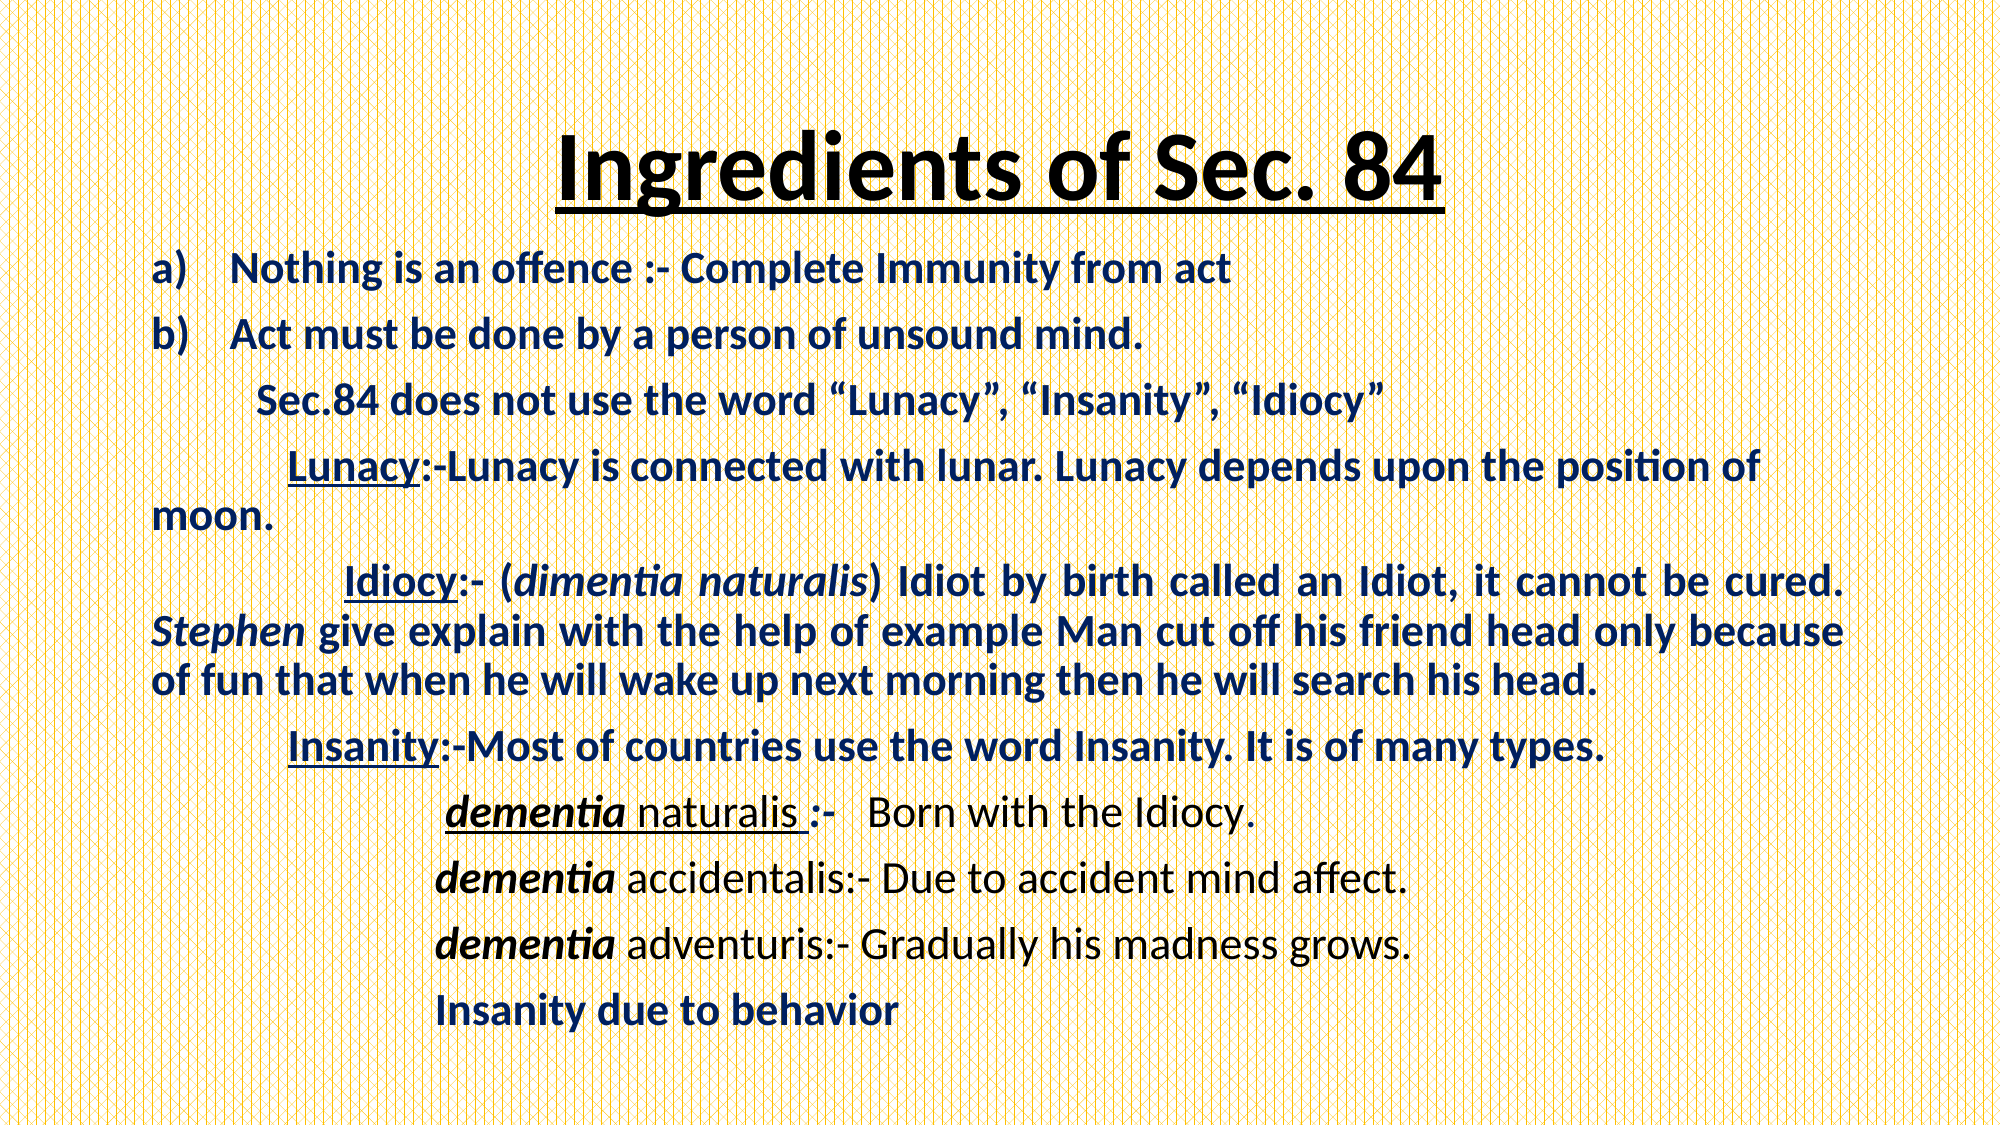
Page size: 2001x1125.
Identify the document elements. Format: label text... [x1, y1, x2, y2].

title Ingredients of Sec. 84 [137, 59, 1863, 278]
list Nothing is an offence :- Complete Immunity from act Act must be done by a person of unsound mind. Sec.84 does not use the word “Lunacy”, “Insanity”, “Idiocy” Lunacy:-Lunacy is connected with lunar. Lunacy depends upon the position of moon. Idiocy:- (dimentia naturalis) Idiot by birth called an Idiot, it cannot be cured. Stephen give explain with the help of example Man cut off his friend head only because of fun that when he will wake up next morning then he will search his head. Insanity:-Most of countries use the word Insanity. It is of many types. dementia naturalis :- Born with the Idiocy. dementia accidentalis:- Due to accident mind affect. dementia adventuris:- Gradually his madness grows. Insanity due to behavior [136, 236, 1862, 1060]
